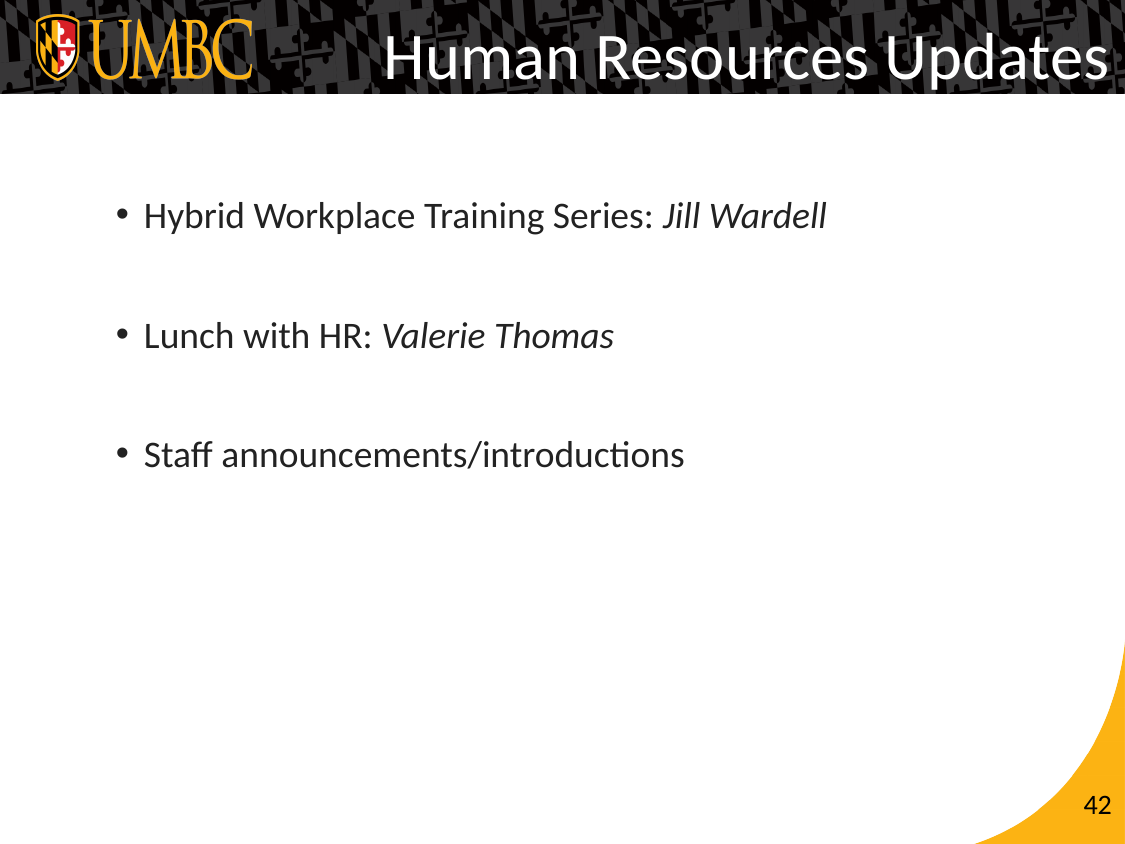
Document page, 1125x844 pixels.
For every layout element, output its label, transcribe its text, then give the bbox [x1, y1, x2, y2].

list Hybrid Workplace Training Series: Jill Wardell Lunch with HR: Valerie Thomas Staff announcements/introductions [0, 183, 1025, 490]
title Human Resources Updates [112, 0, 1125, 106]
text_box 42 [1068, 779, 1125, 828]
picture [0, 0, 112, 94]
picture [974, 639, 1125, 844]
